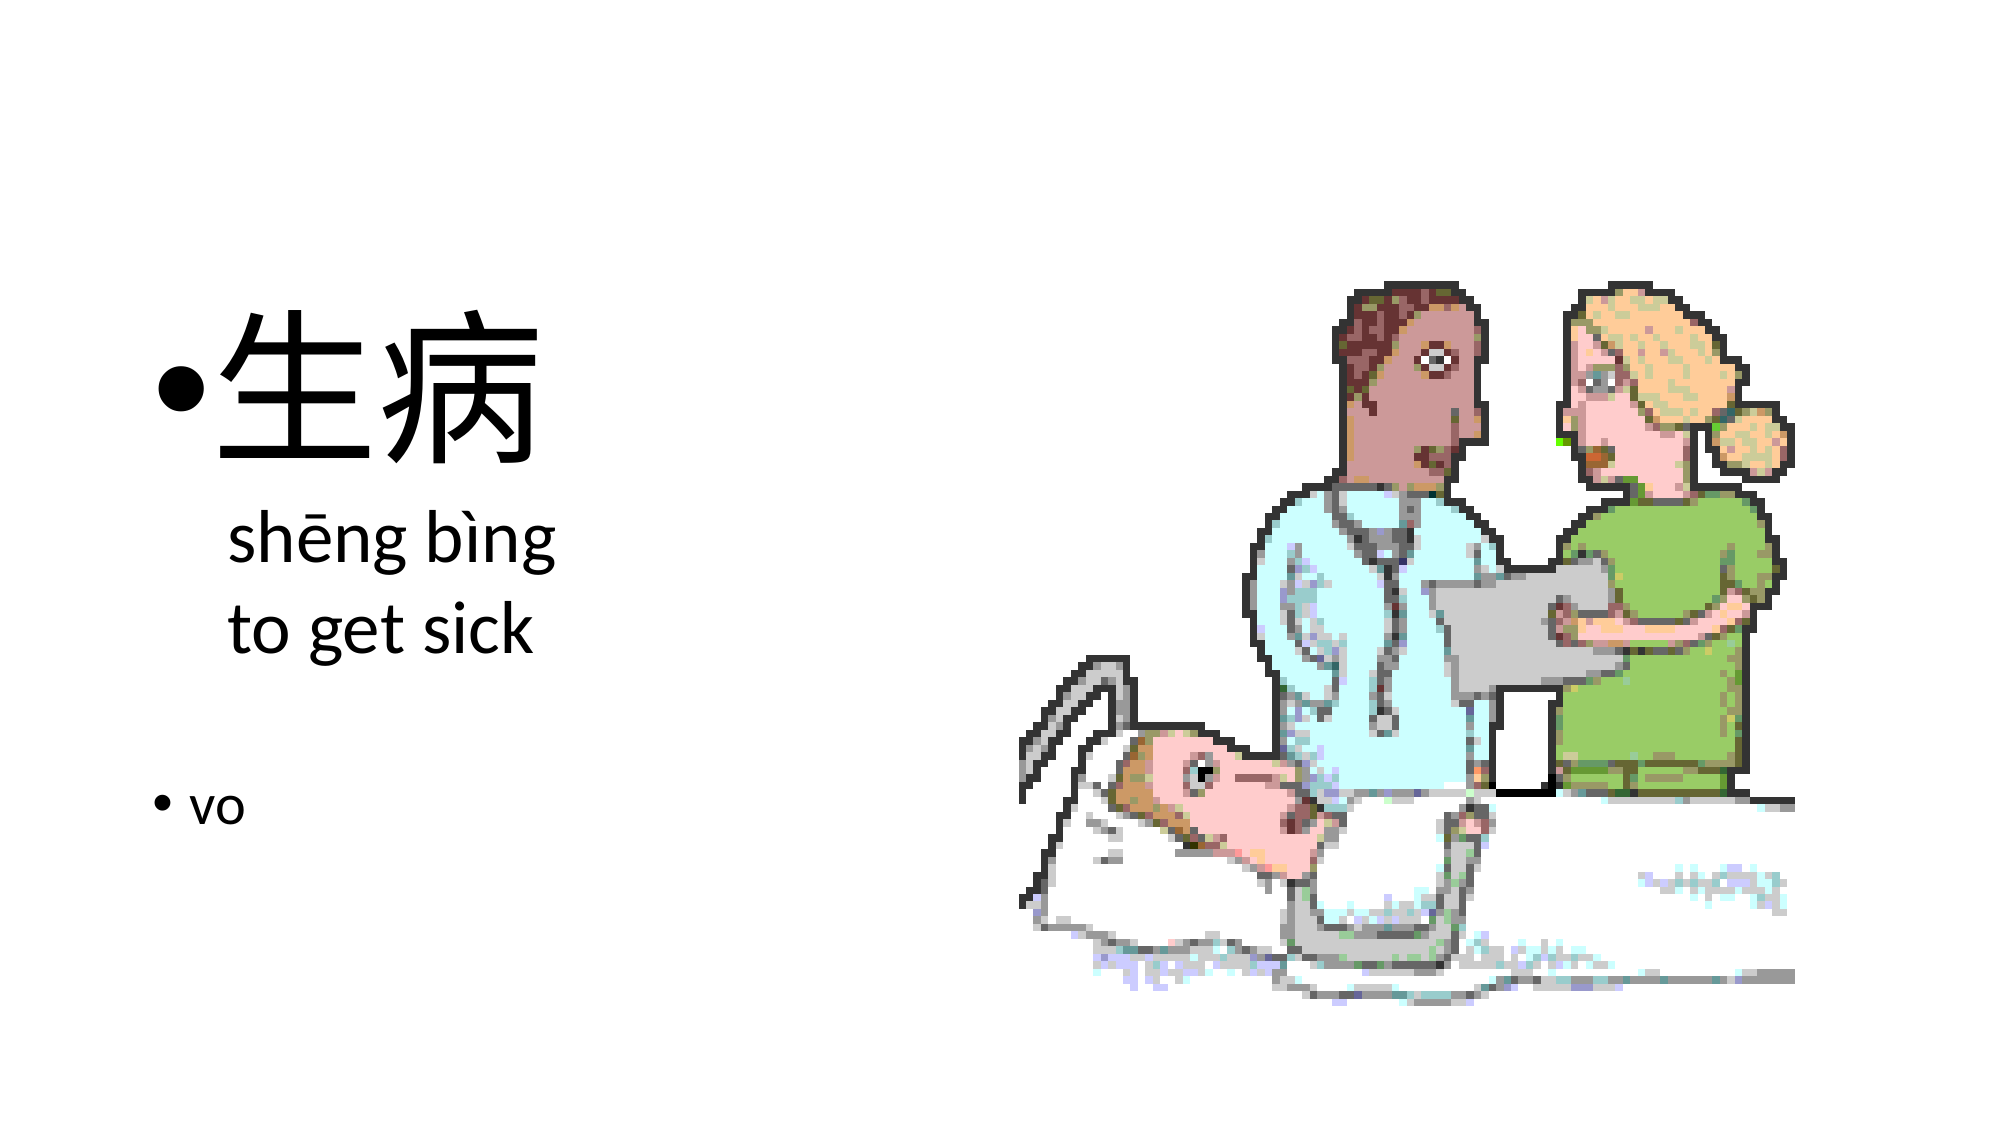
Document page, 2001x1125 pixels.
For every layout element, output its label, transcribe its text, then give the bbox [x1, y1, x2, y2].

list 生病 shēng bìng to get sick vo [137, 299, 988, 1014]
picture [1019, 267, 1795, 1014]
